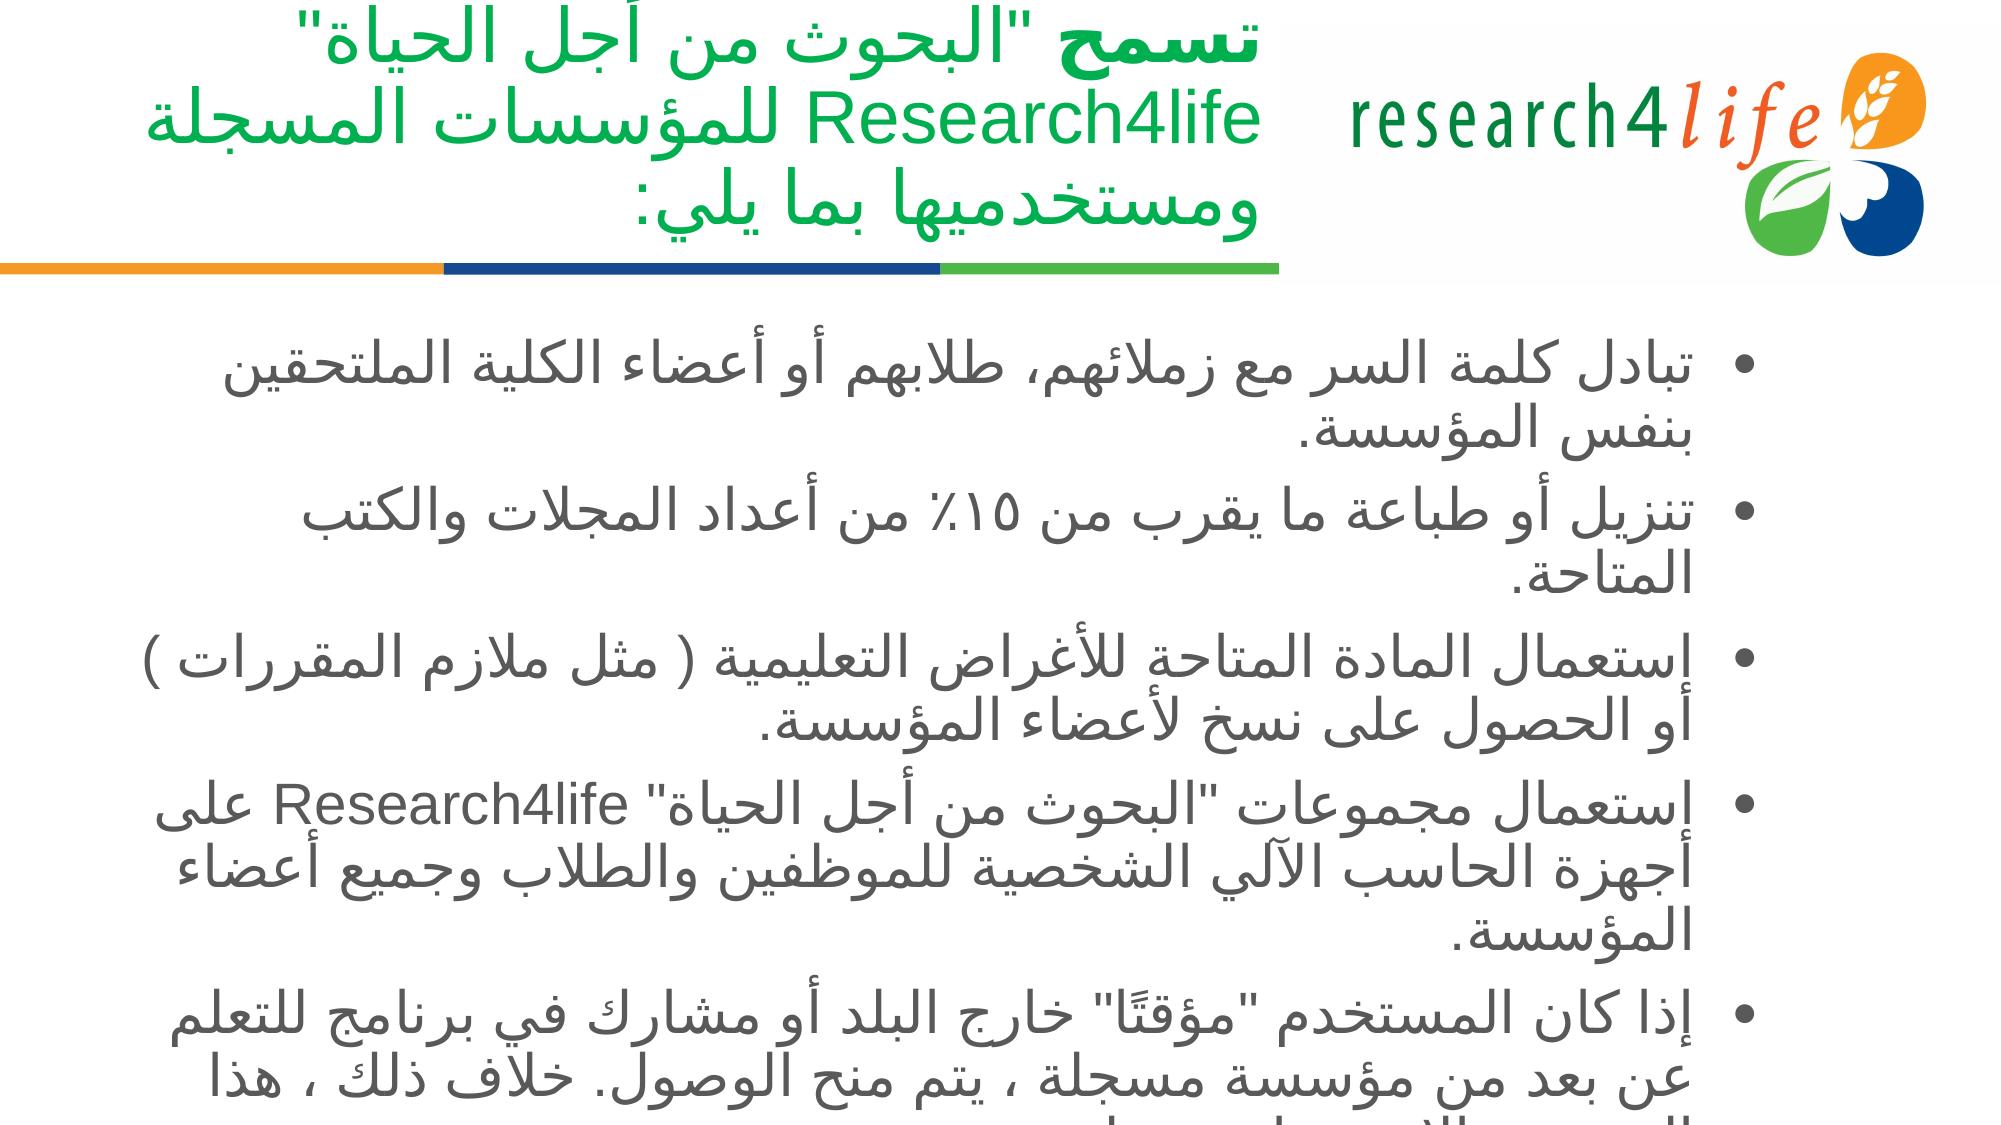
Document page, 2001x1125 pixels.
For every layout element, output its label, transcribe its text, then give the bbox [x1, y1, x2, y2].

picture [1279, 22, 2000, 285]
list تبادل كلمة السر مع زملائهم، طلابهم أو أعضاء الكلية الملتحقين بنفس المؤسسة. تنزيل أو طباعة ما يقرب من ١٥٪ من أعداد المجلات والكتب المتاحة. استعمال المادة المتاحة للأغراض التعليمية ( مثل ملازم المقررات ) أو الحصول على نسخ لأعضاء المؤسسة. استعمال مجموعات "البحوث من أجل الحياة" Research4life على أجهزة الحاسب الآلي الشخصية للموظفين والطلاب وجميع أعضاء المؤسسة. إذا كان المستخدم "مؤقتًا" خارج البلد أو مشارك في برنامج للتعلم عن بعد من مؤسسة مسجلة ، يتم منح الوصول. خلاف ذلك ، هذا النوع من الاستخدام محظور. [115, 326, 1786, 1090]
title تسمح "البحوث من أجل الحياة" Research4life للمؤسسات المسجلة ومستخدميها بما يلي: [0, 0, 1279, 240]
